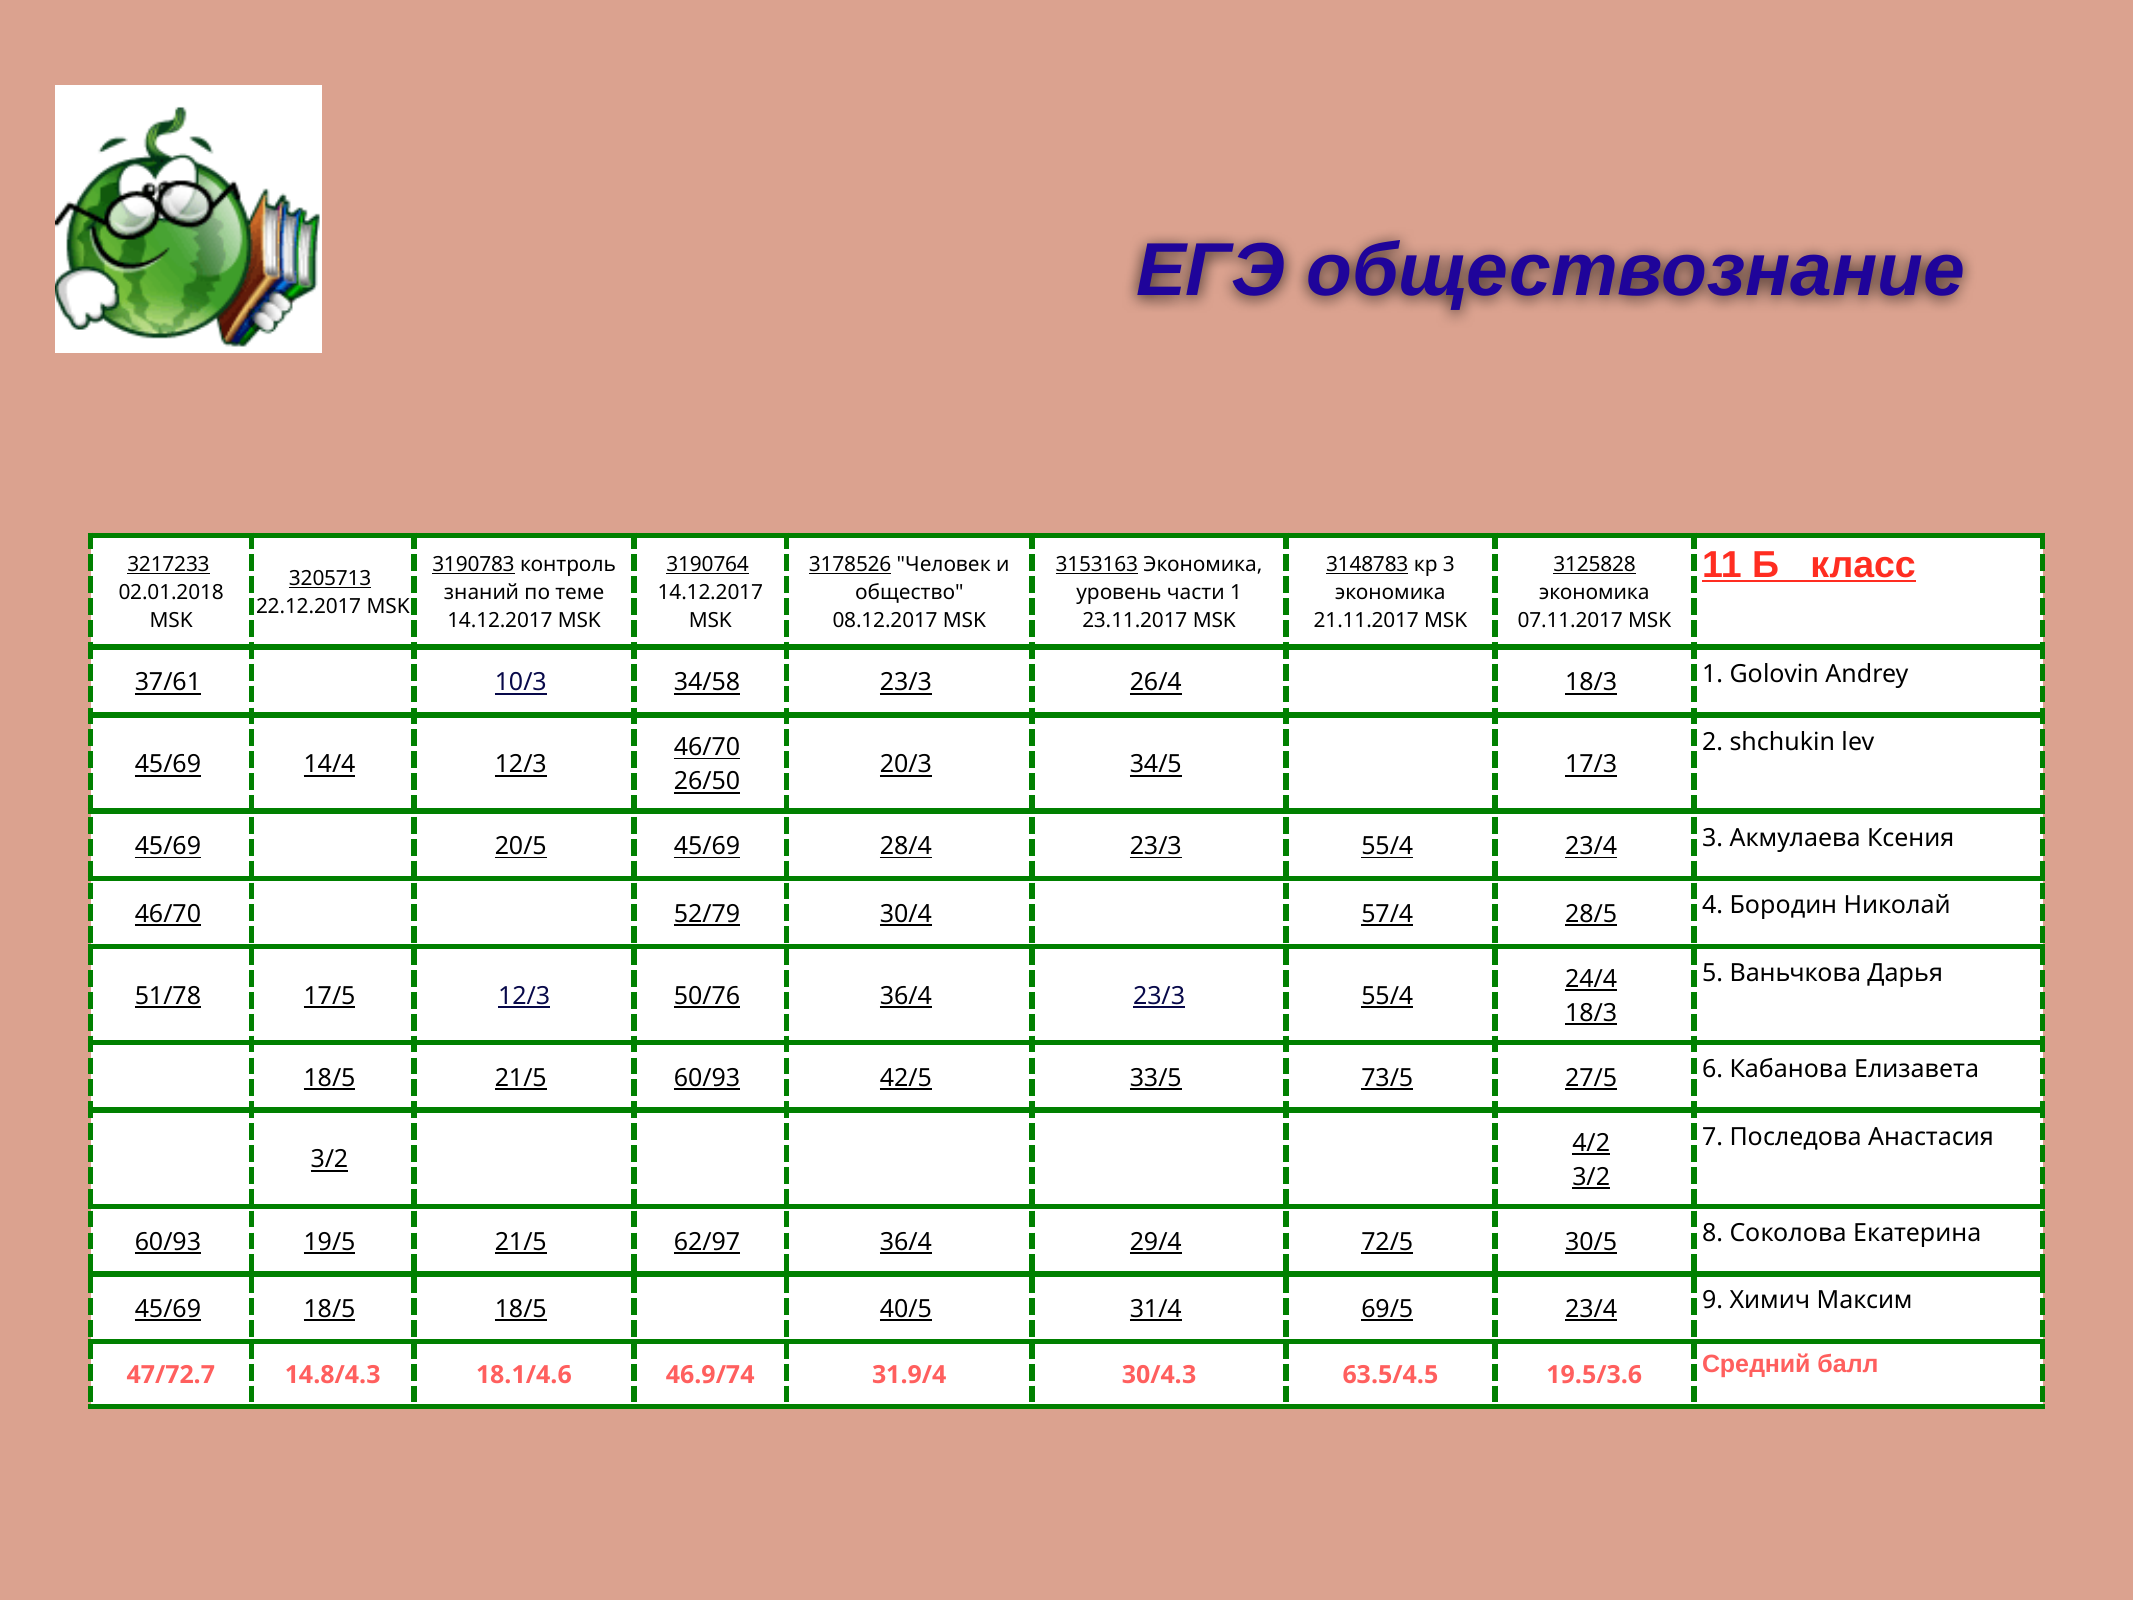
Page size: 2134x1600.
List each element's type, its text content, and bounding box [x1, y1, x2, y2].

table_cell [634, 1113, 786, 1204]
table_header 3190783 контроль знаний по теме 14.12.2017 MSK [414, 538, 634, 644]
table_cell 55/4 [1286, 814, 1495, 876]
table_cell 51/78 [91, 949, 252, 1040]
table_cell 69/5 [1286, 1277, 1495, 1339]
table_cell 12/3 [414, 949, 634, 1040]
table_cell 21/5 [414, 1209, 634, 1271]
table_cell 36/4 [786, 949, 1032, 1040]
table_cell 17/5 [252, 949, 414, 1040]
table_cell 18/5 [252, 1045, 414, 1107]
table_cell 4. Бородин Николай [1694, 881, 2043, 944]
table_cell 60/93 [91, 1209, 252, 1271]
table_cell 23/4 [1495, 814, 1694, 876]
table_cell 10/3 [414, 650, 634, 712]
table_cell 21/5 [414, 1045, 634, 1107]
table_cell 46.9/74 [634, 1344, 786, 1404]
table_cell 60/93 [634, 1045, 786, 1107]
table_cell [414, 881, 634, 944]
table_cell 23/3 [1032, 949, 1286, 1040]
table_cell 23/4 [1495, 1277, 1694, 1339]
table_cell 8. Соколова Екатерина [1694, 1209, 2043, 1271]
table_cell 45/69 [91, 814, 252, 876]
table_cell [252, 814, 414, 876]
table_cell 63.5/4.5 [1286, 1344, 1495, 1404]
table_cell 14/4 [252, 718, 414, 808]
table_cell 1. Golovin Andrey [1694, 650, 2043, 712]
table_cell 55/4 [1286, 949, 1495, 1040]
table_cell 9. Химич Максим [1694, 1277, 2043, 1339]
table_cell 42/5 [786, 1045, 1032, 1107]
table_cell [252, 881, 414, 944]
table_cell [1286, 650, 1495, 712]
table_cell 28/4 [786, 814, 1032, 876]
table_cell 19/5 [252, 1209, 414, 1271]
table_cell 36/4 [786, 1209, 1032, 1271]
table_cell [1286, 1113, 1495, 1204]
table_cell 34/5 [1032, 718, 1286, 808]
table_cell [91, 1045, 252, 1107]
table_cell 30/4 [786, 881, 1032, 944]
table_cell 52/79 [634, 881, 786, 944]
table_cell 31/4 [1032, 1277, 1286, 1339]
table_cell 46/70 26/50 [634, 718, 786, 808]
table_cell [634, 1277, 786, 1339]
table_cell 7. Последова Анастасия [1694, 1113, 2043, 1204]
table_cell 19.5/3.6 [1495, 1344, 1694, 1404]
table_cell 37/61 [91, 650, 252, 712]
table_cell [414, 1113, 634, 1204]
table_cell 12/3 [414, 718, 634, 808]
table_cell 34/58 [634, 650, 786, 712]
table_cell 24/4 18/3 [1495, 949, 1694, 1040]
text_box ЕГЭ обществознание [1127, 212, 1975, 320]
table_cell 20/5 [414, 814, 634, 876]
table_cell 14.8/4.3 [252, 1344, 414, 1404]
table_header 3190764 14.12.2017 MSK [634, 538, 786, 644]
table_cell 2. shchukin lev [1694, 718, 2043, 808]
table_cell 57/4 [1286, 881, 1495, 944]
table_cell 4/2 3/2 [1495, 1113, 1694, 1204]
picture [54, 85, 322, 353]
table_cell 33/5 [1032, 1045, 1286, 1107]
table_cell 30/5 [1495, 1209, 1694, 1271]
table_cell [252, 650, 414, 712]
table_cell 45/69 [634, 814, 786, 876]
table_cell [1032, 1113, 1286, 1204]
table_cell 45/69 [91, 718, 252, 808]
table_header 3153163 Экономика, уровень части 1 23.11.2017 MSK [1032, 538, 1286, 644]
table_cell 31.9/4 [786, 1344, 1032, 1404]
table_cell 40/5 [786, 1277, 1032, 1339]
table_cell 29/4 [1032, 1209, 1286, 1271]
table_cell 46/70 [91, 881, 252, 944]
table_header 11 Б класс [1694, 538, 2043, 644]
table_cell 45/69 [91, 1277, 252, 1339]
table_cell 50/76 [634, 949, 786, 1040]
table_cell 23/3 [1032, 814, 1286, 876]
table_cell [1032, 881, 1286, 944]
table_cell 30/4.3 [1032, 1344, 1286, 1404]
table_cell 6. Кабанова Елизавета [1694, 1045, 2043, 1107]
table_cell 72/5 [1286, 1209, 1495, 1271]
table_cell 27/5 [1495, 1045, 1694, 1107]
table_cell 3. Акмулаева Ксения [1694, 814, 2043, 876]
table_cell 17/3 [1495, 718, 1694, 808]
table_cell Средний балл [1694, 1344, 2043, 1404]
table_header 3148783 кр 3 экономика 21.11.2017 MSK [1286, 538, 1495, 644]
table_cell 73/5 [1286, 1045, 1495, 1107]
table_cell [786, 1113, 1032, 1204]
table_cell 47/72.7 [91, 1344, 252, 1404]
table_cell [1286, 718, 1495, 808]
table_cell 20/3 [786, 718, 1032, 808]
table_cell 28/5 [1495, 881, 1694, 944]
table_header 3217233 02.01.2018 MSK [91, 538, 252, 644]
table_cell 3/2 [252, 1113, 414, 1204]
table_cell 18/5 [252, 1277, 414, 1339]
table_header 3125828 экономика 07.11.2017 MSK [1495, 538, 1694, 644]
table_cell 23/3 [786, 650, 1032, 712]
table_cell 5. Ваньчкова Дарья [1694, 949, 2043, 1040]
table_cell 18/3 [1495, 650, 1694, 712]
table_cell [91, 1113, 252, 1204]
table_cell 18.1/4.6 [414, 1344, 634, 1404]
table_header 3205713 22.12.2017 MSK [252, 538, 414, 644]
table_cell 62/97 [634, 1209, 786, 1271]
table_cell 18/5 [414, 1277, 634, 1339]
table_header 3178526 "Человек и общество" 08.12.2017 MSK [786, 538, 1032, 644]
table_cell 26/4 [1032, 650, 1286, 712]
